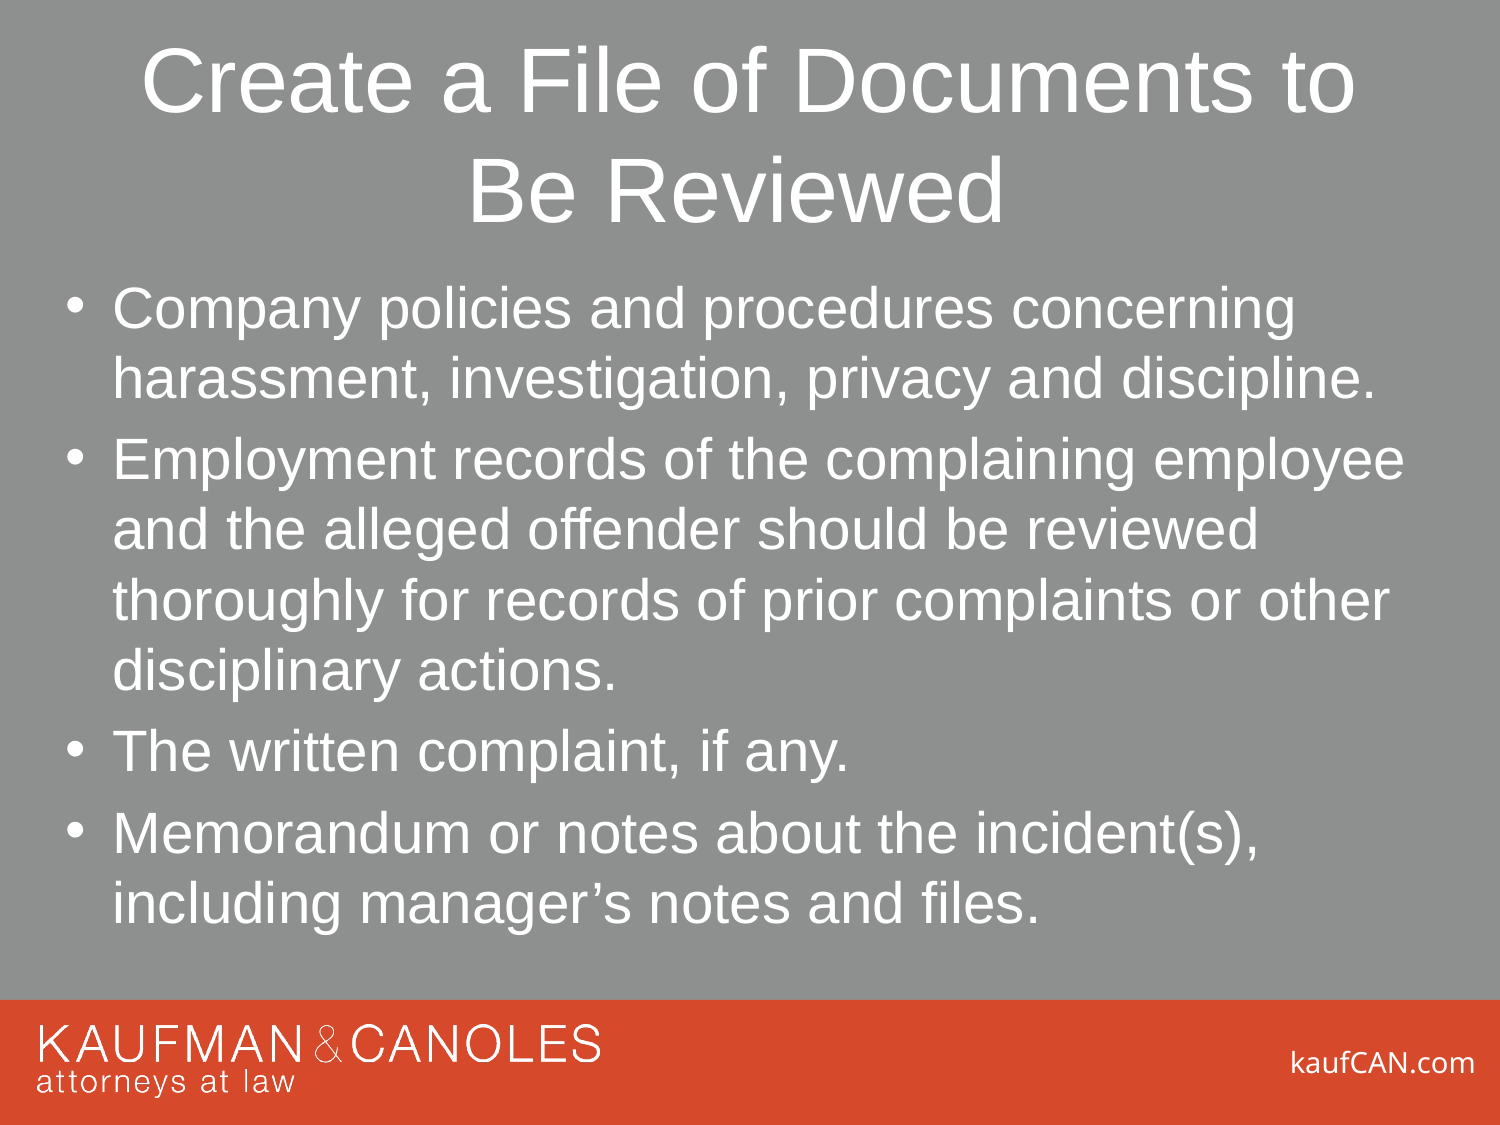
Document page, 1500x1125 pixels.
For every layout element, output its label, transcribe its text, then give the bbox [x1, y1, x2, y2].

list Company policies and procedures concerning harassment, investigation, privacy and discipline. Employment records of the complaining employee and the alleged offender should be reviewed thoroughly for records of prior complaints or other disciplinary actions. The written complaint, if any. Memorandum or notes about the incident(s), including manager’s notes and files. [50, 262, 1488, 925]
picture [37, 1024, 600, 1098]
title Create a File of Documents to Be Reviewed [112, 37, 1388, 225]
